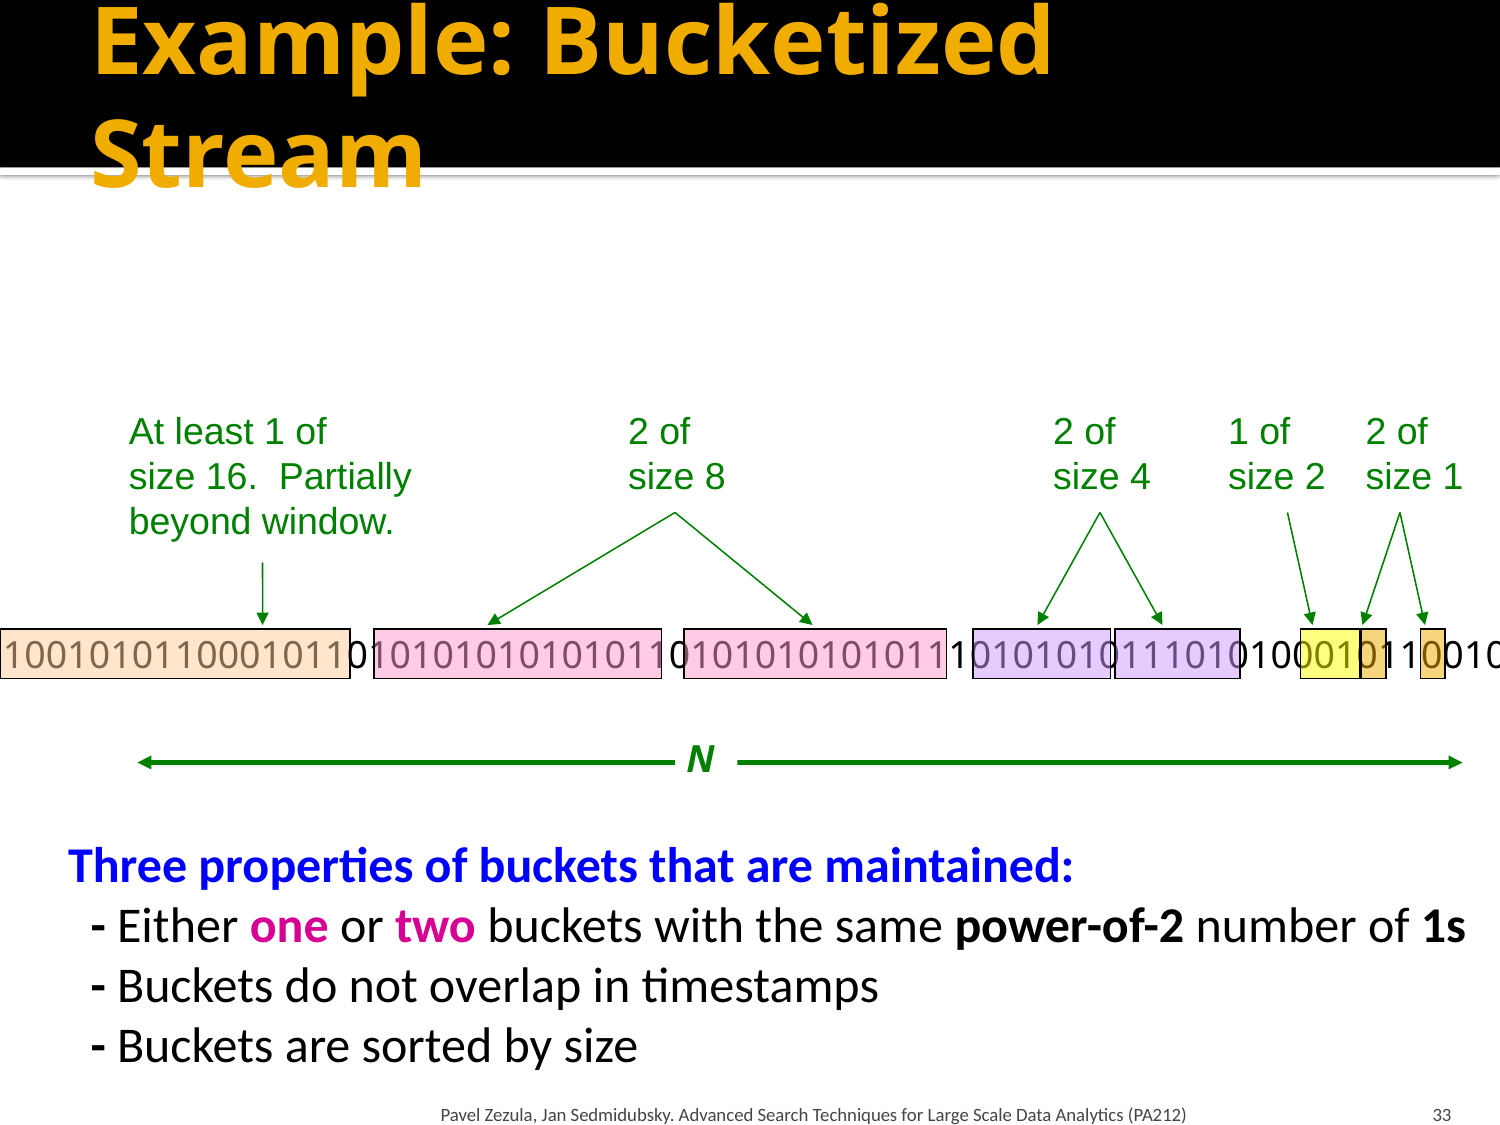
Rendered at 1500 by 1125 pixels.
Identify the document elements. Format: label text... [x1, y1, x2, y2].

text_box Three properties of buckets that are maintained: - Either one or two buckets with the same power-of-2 number of 1s - Buckets do not overlap in timestamps - Buckets are sorted by size [53, 824, 1482, 1080]
slide_number 33 [1345, 1080, 1467, 1125]
text_box [489, 512, 675, 622]
title Example: Bucketized Stream [75, 12, 1425, 175]
text_box 2 of size 4 [1038, 399, 1166, 505]
text_box 2 of size 8 [613, 399, 741, 505]
text_box 2 of size 1 [1350, 399, 1479, 505]
text_box [1099, 512, 1163, 622]
text_box [1399, 512, 1429, 622]
text_box [137, 756, 676, 769]
text_box [1360, 514, 1400, 622]
text_box N [671, 727, 730, 787]
text_box [737, 756, 1463, 769]
text_box [1287, 512, 1316, 622]
text_box [674, 512, 812, 622]
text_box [0, 624, 1498, 685]
text_box 1 of size 2 [1213, 399, 1341, 505]
text_box At least 1 of size 16. Partially beyond window. [114, 399, 427, 550]
text_box [1037, 513, 1100, 622]
text_box [256, 562, 269, 622]
footer Pavel Zezula, Jan Sedmidubsky. Advanced Search Techniques for Large Scale Data Analytics (PA212) [433, 1080, 1337, 1125]
